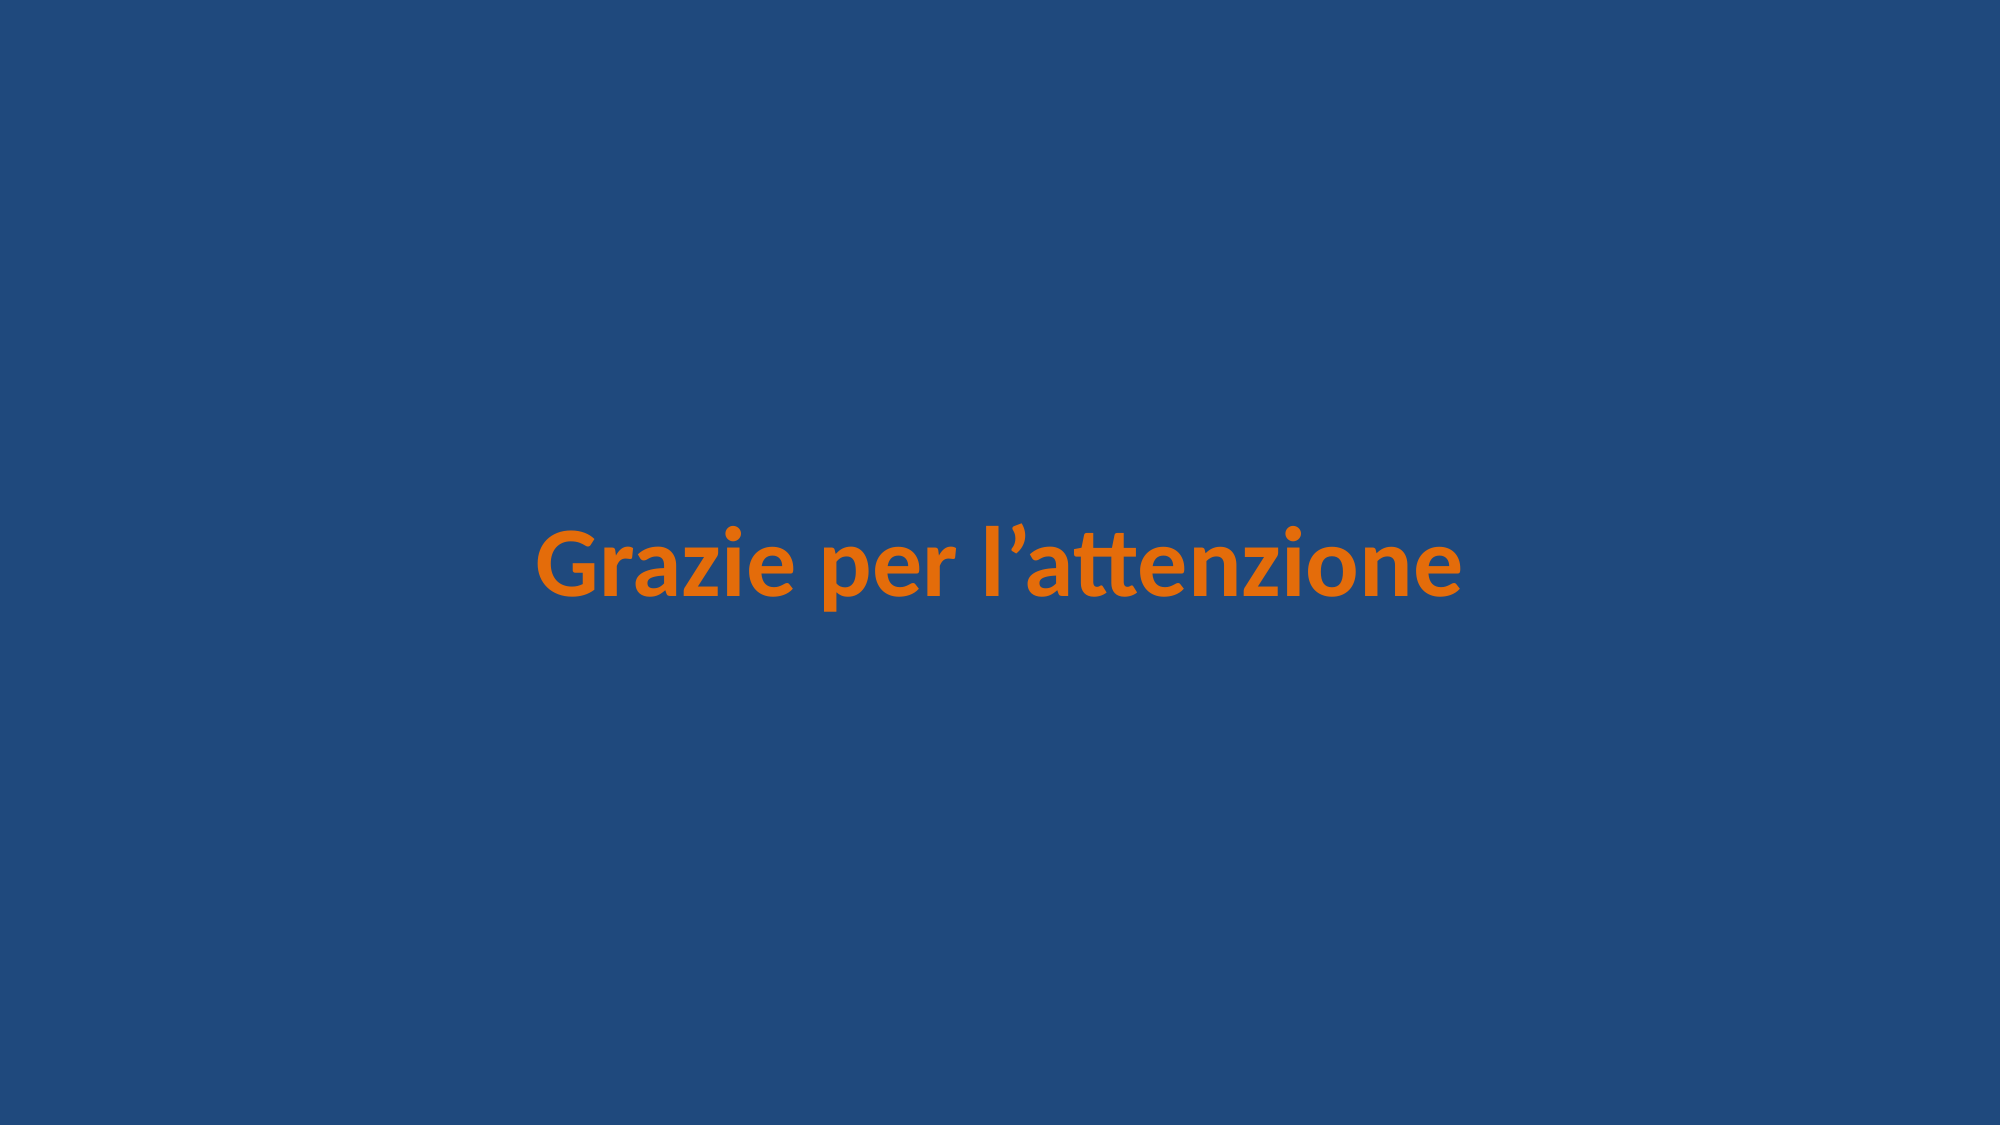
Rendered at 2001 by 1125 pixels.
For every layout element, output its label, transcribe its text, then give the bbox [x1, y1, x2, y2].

list Grazie per l’attenzione [509, 503, 1491, 622]
